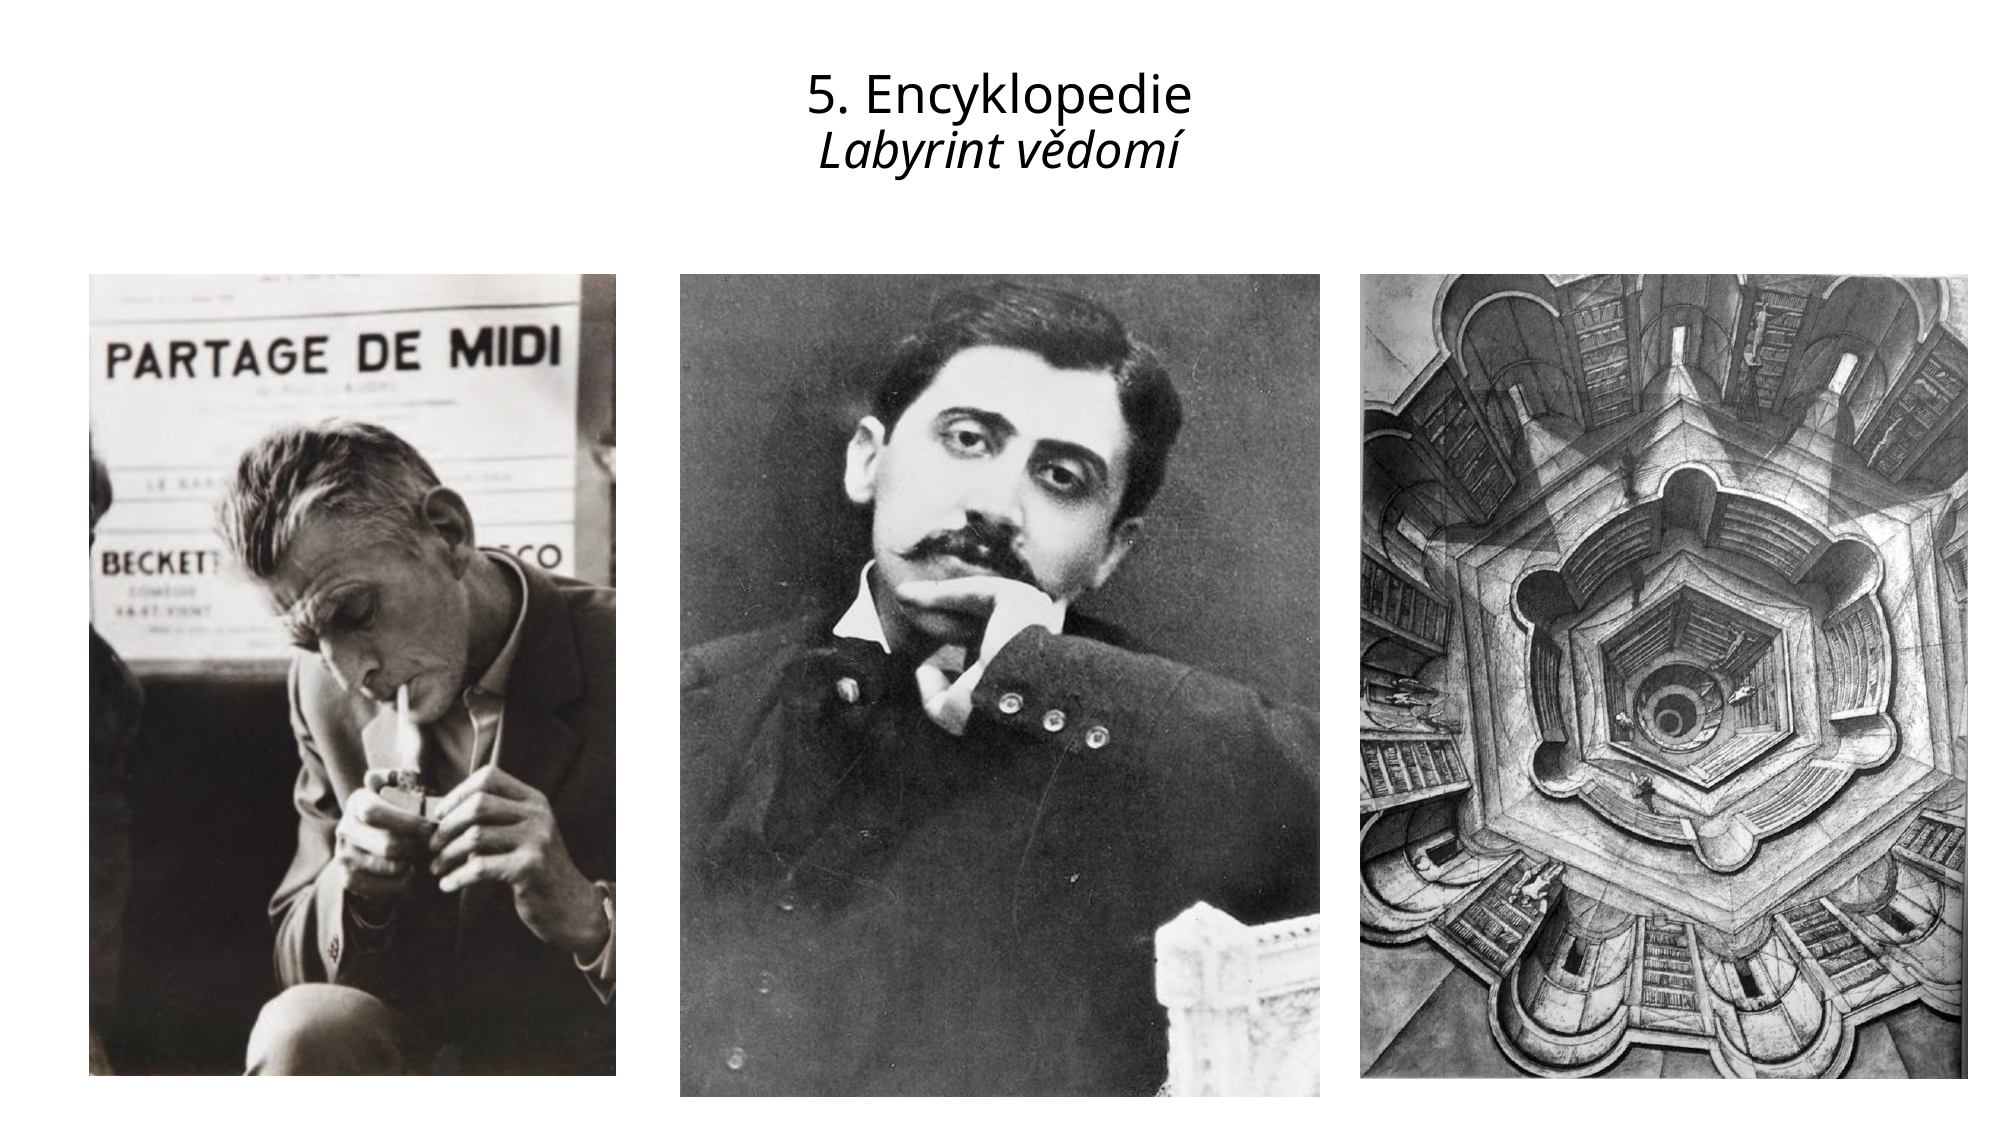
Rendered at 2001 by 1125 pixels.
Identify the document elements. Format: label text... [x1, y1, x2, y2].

picture [680, 274, 1320, 1097]
title 5. Encyklopedie Labyrint vědomí [137, 59, 1863, 188]
picture [1360, 274, 1968, 1079]
picture [89, 274, 616, 1076]
